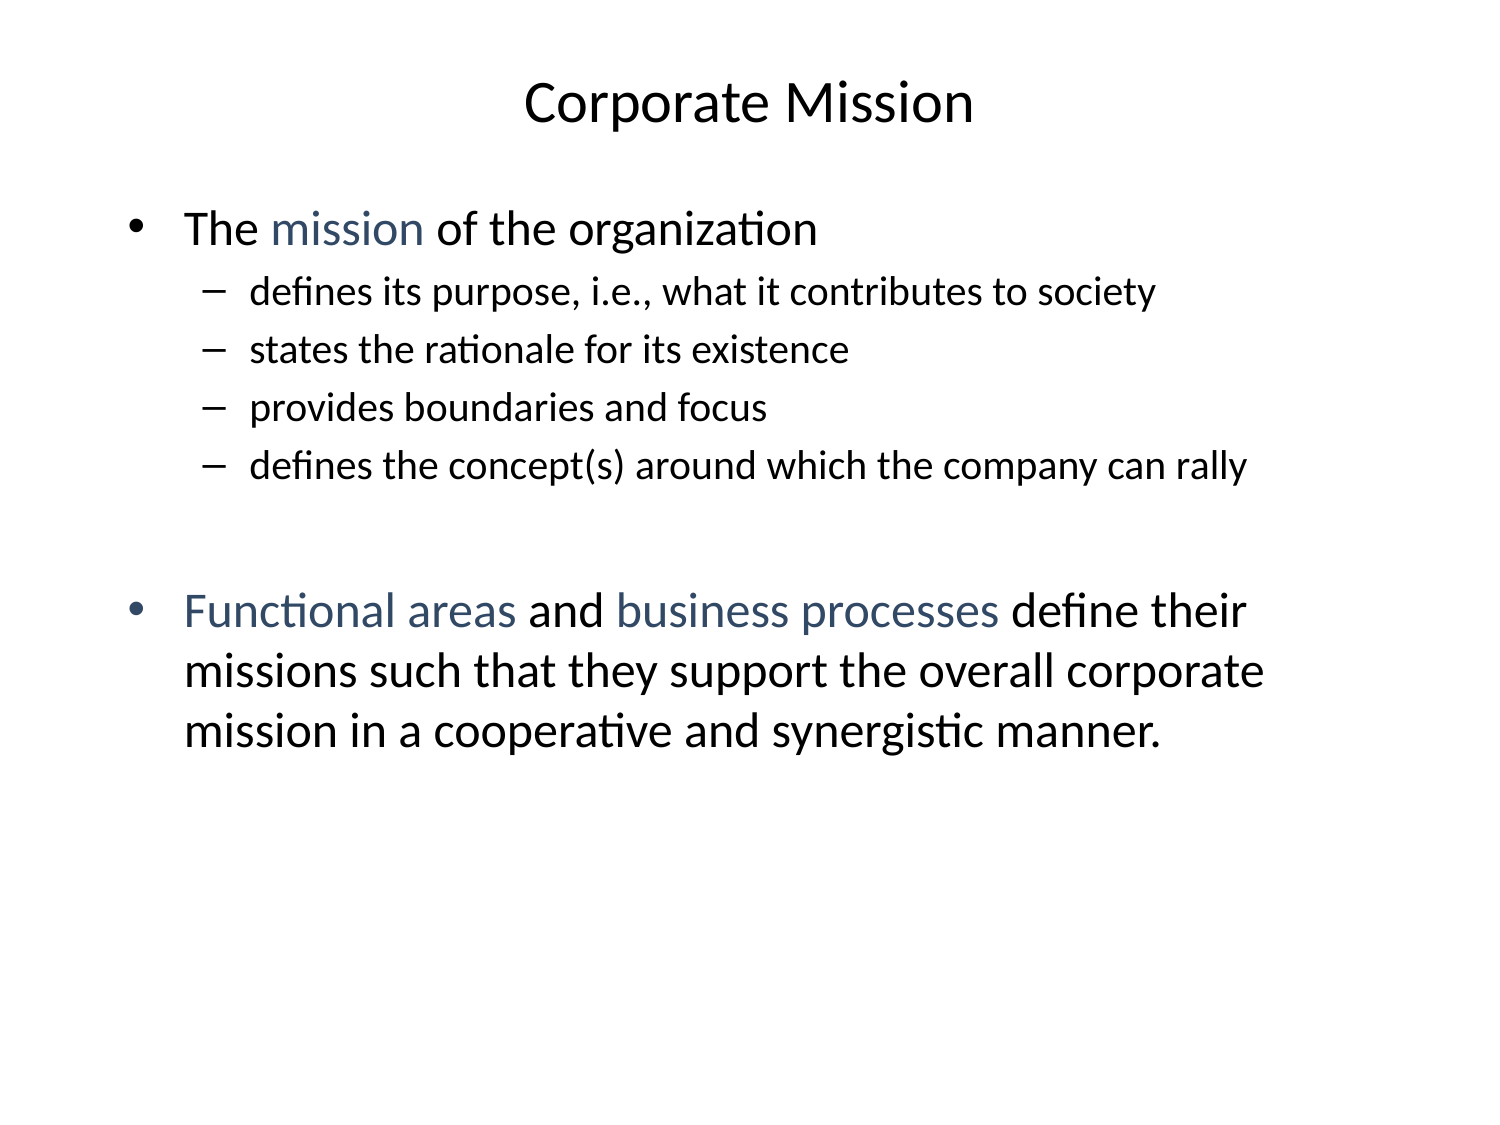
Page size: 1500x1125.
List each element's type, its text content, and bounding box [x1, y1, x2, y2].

title Corporate Mission [112, 49, 1388, 187]
list The mission of the organization defines its purpose, i.e., what it contributes to society states the rationale for its existence provides boundaries and focus defines the concept(s) around which the company can rally Functional areas and business processes define their missions such that they support the overall corporate mission in a cooperative and synergistic manner. [112, 187, 1388, 863]
